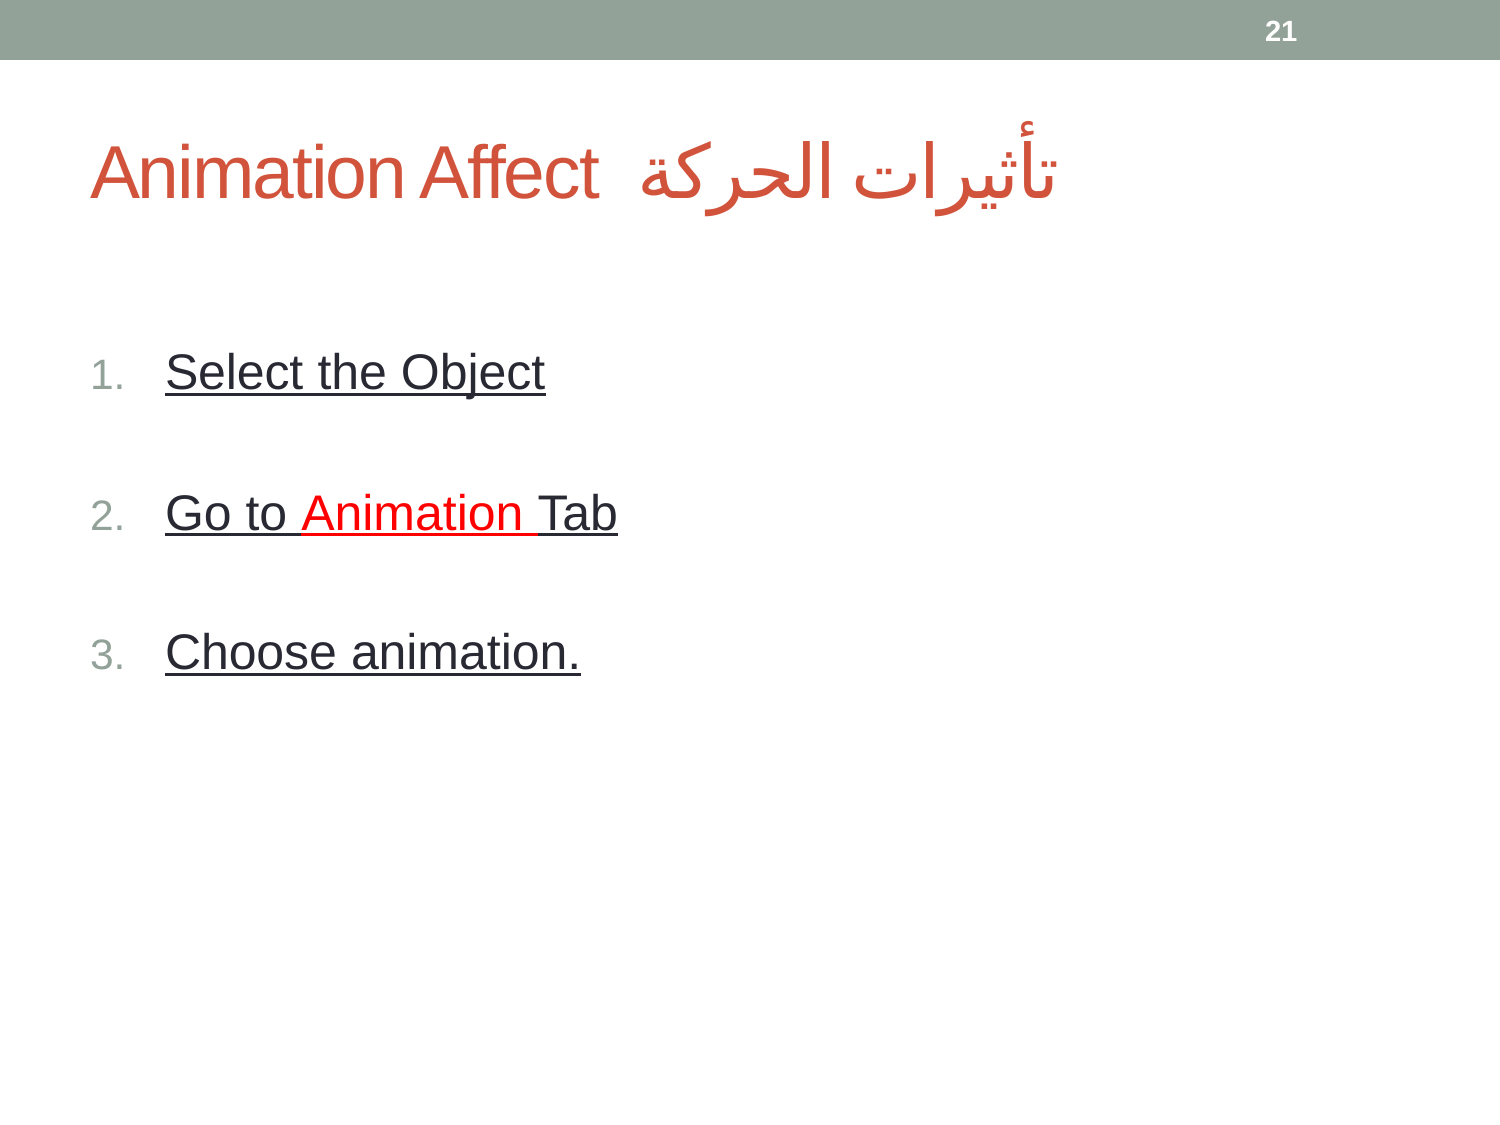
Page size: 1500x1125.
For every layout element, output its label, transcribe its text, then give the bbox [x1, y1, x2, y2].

slide_number 21 [1250, 3, 1425, 57]
list Select the Object Go to Animation Tab Choose animation. [75, 262, 1425, 1063]
title Animation Affect تأثيرات الحركة [75, 87, 1425, 250]
